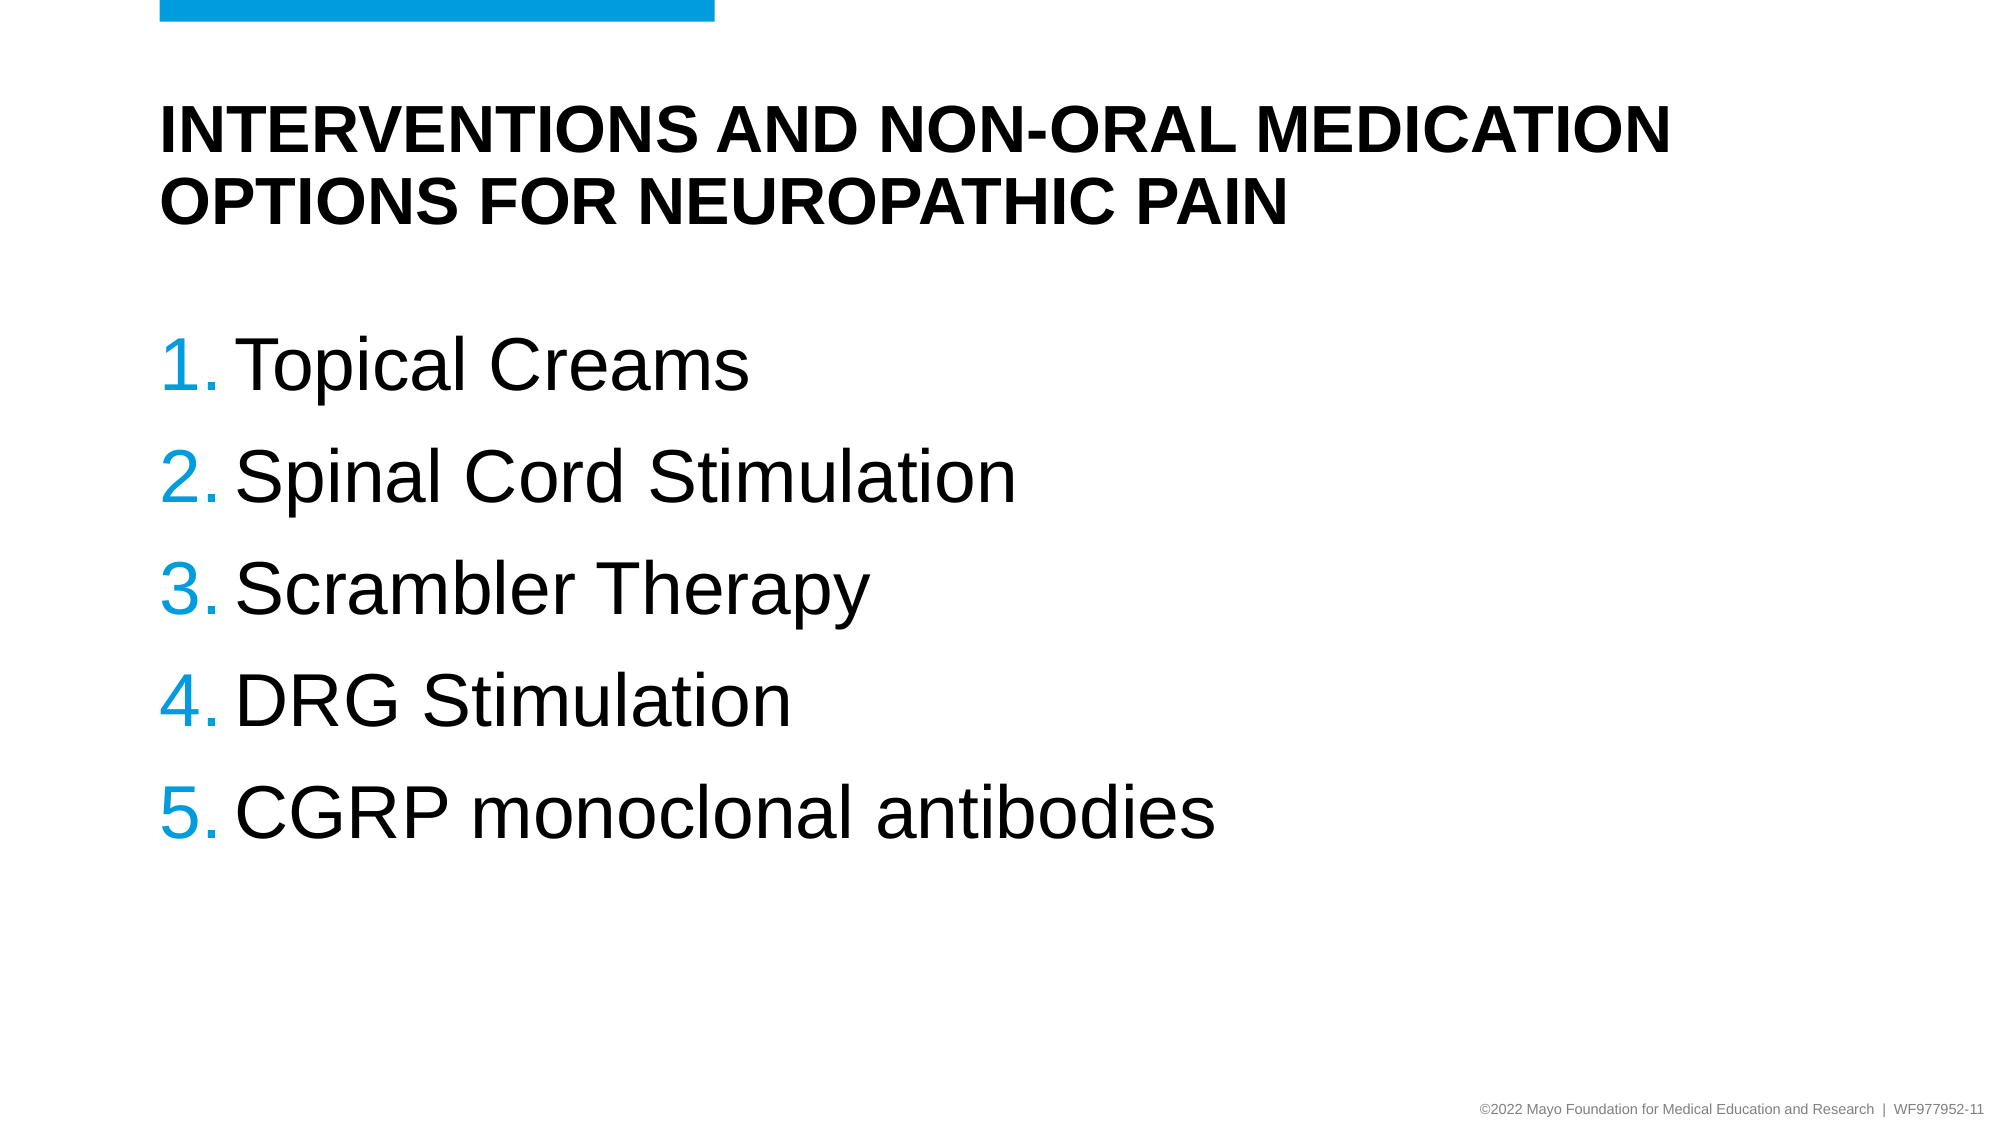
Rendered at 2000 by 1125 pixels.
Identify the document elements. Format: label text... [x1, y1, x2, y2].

list Topical Creams Spinal Cord Stimulation Scrambler Therapy DRG Stimulation CGRP monoclonal antibodies [159, 325, 1800, 981]
title Interventions and Non-Oral Medication options for Neuropathic Pain [159, 87, 1800, 185]
